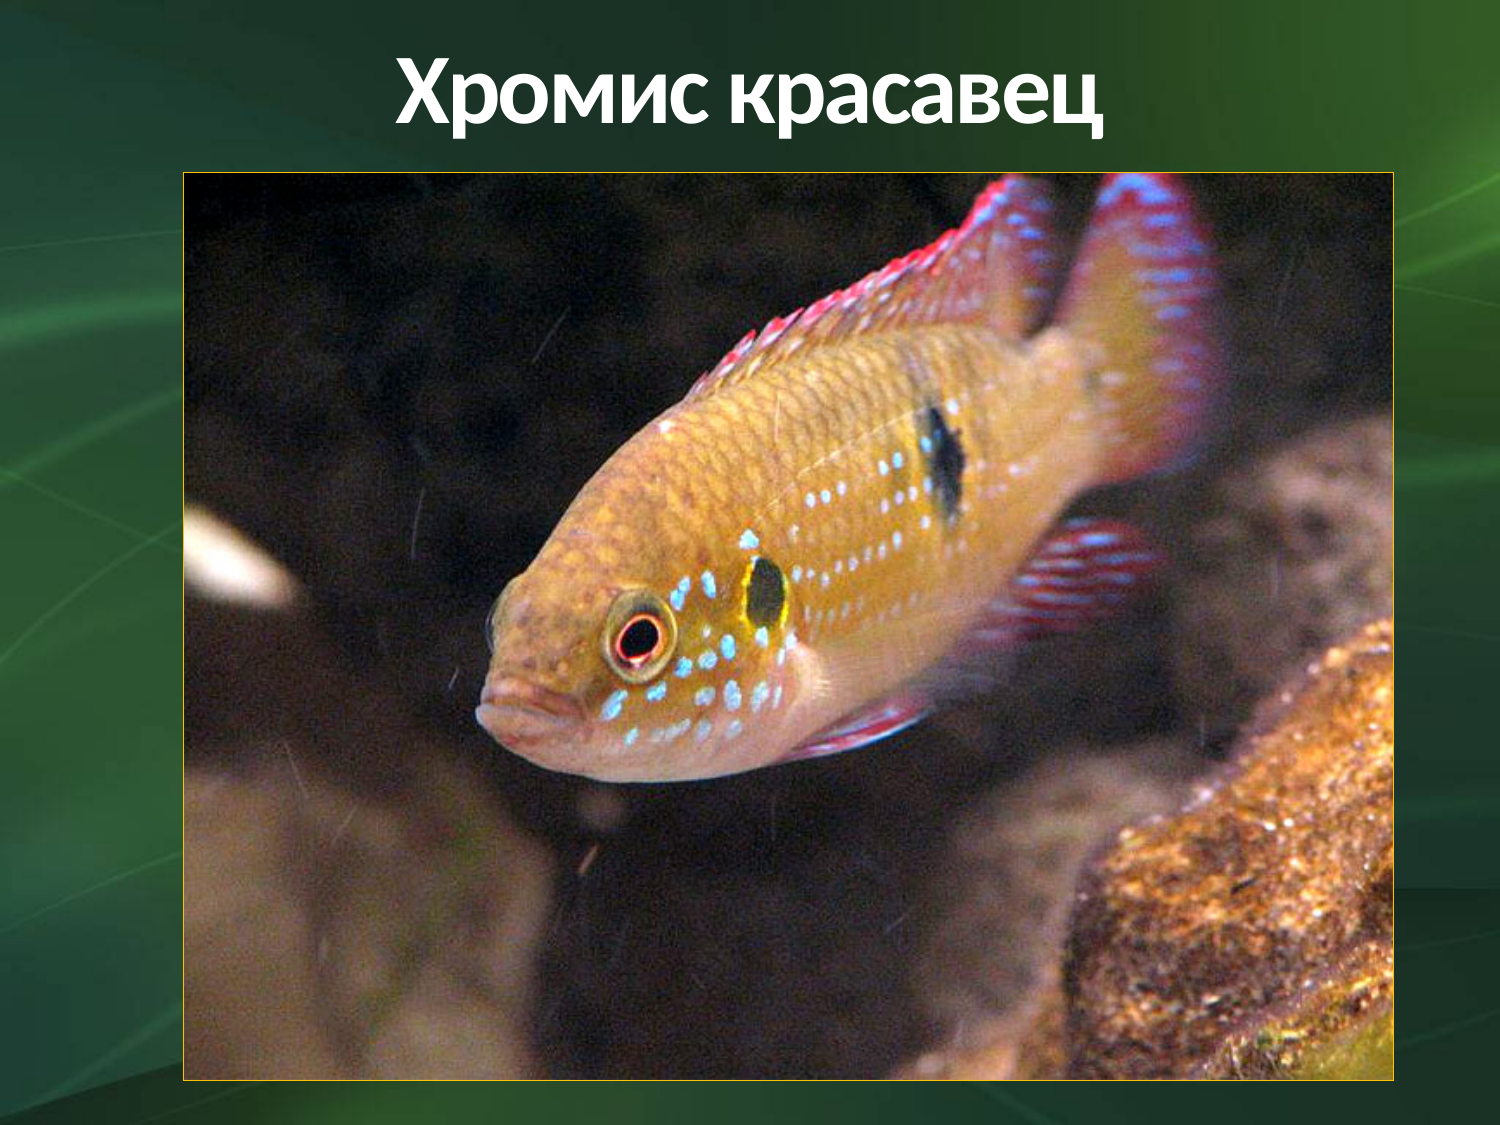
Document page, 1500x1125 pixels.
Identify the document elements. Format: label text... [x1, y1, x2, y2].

picture [0, 0, 1500, 1125]
title Хромис красавец [62, 37, 1438, 147]
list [182, 172, 1394, 1081]
